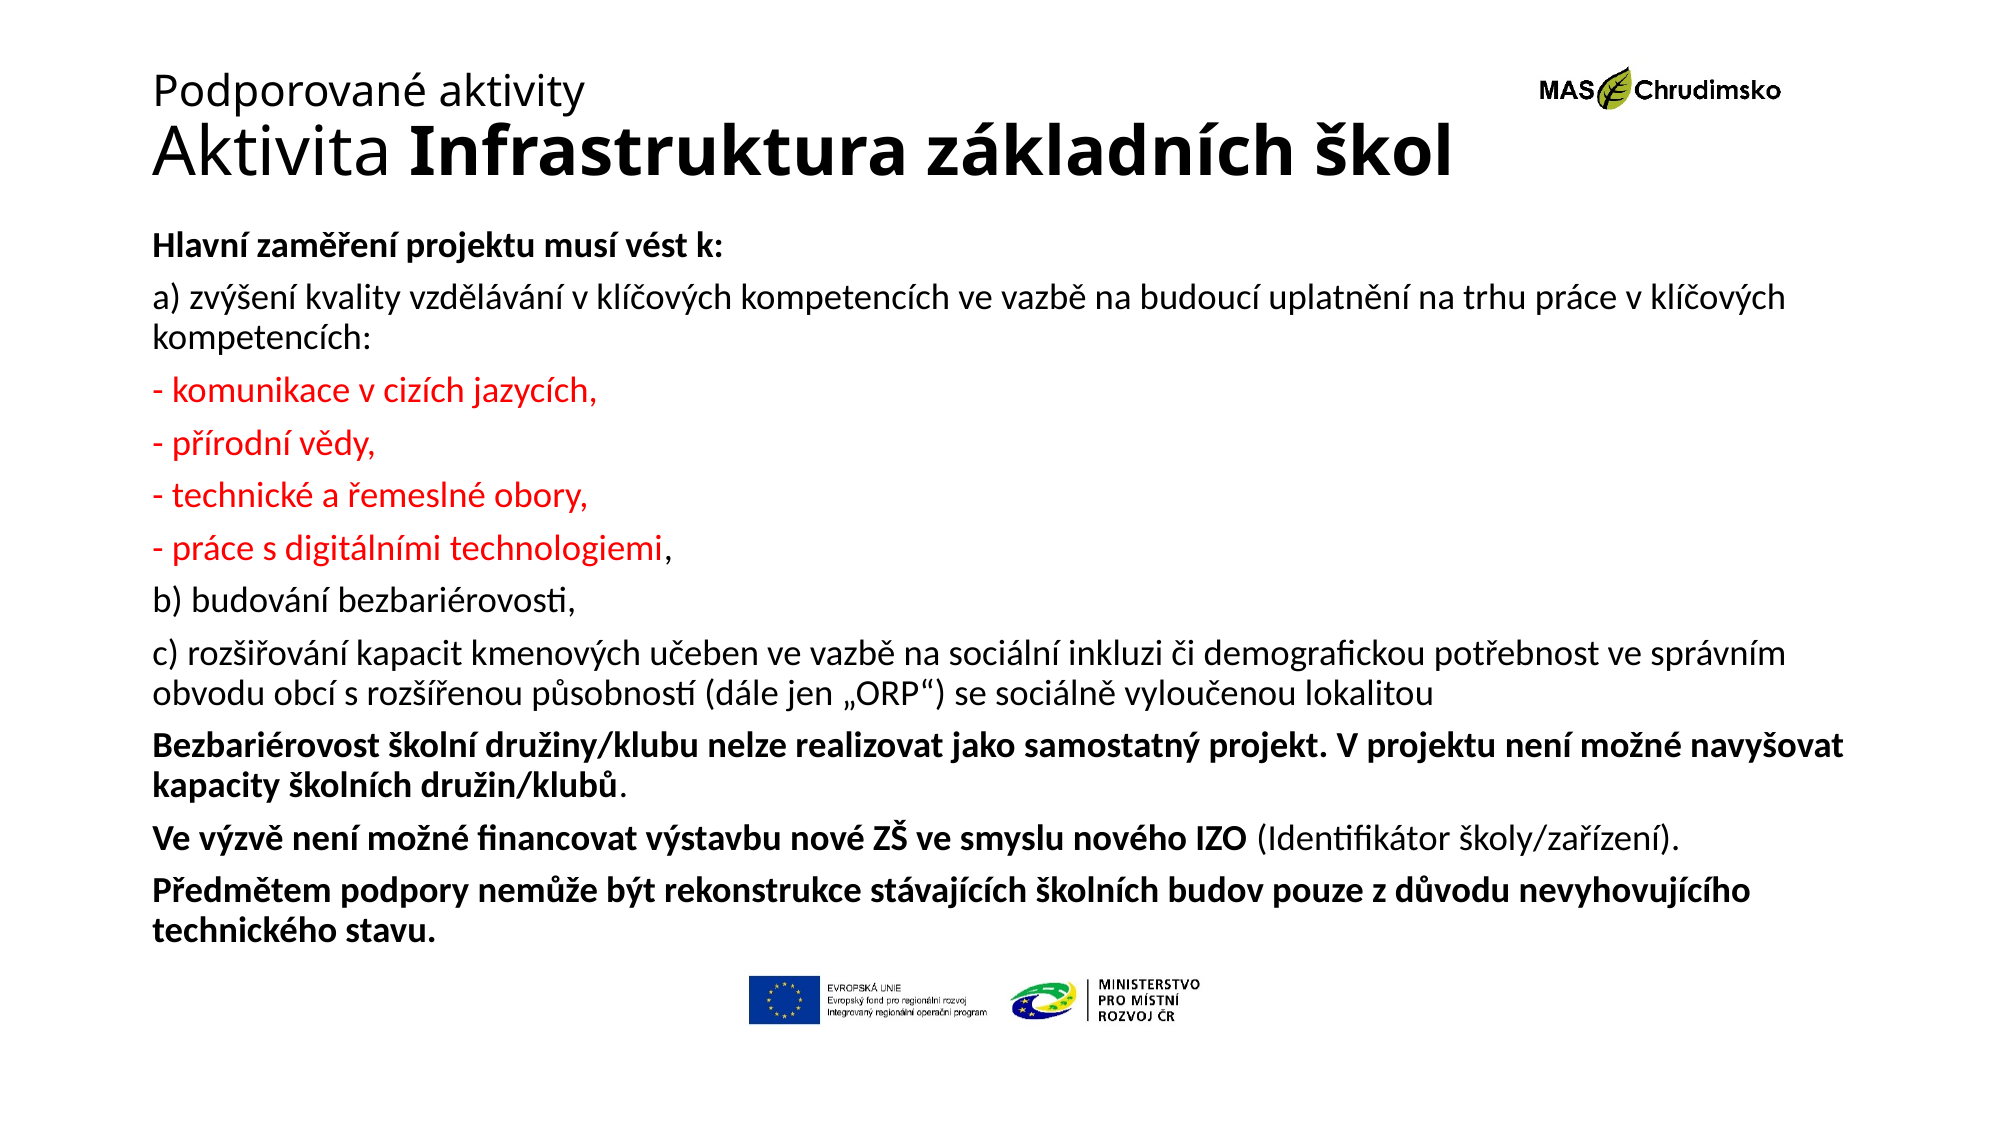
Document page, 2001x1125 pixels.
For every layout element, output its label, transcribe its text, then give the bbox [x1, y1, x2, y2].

title Podporované aktivity Aktivita Infrastruktura základních škol [137, 59, 1863, 200]
picture [1519, 59, 1801, 116]
list Hlavní zaměření projektu musí vést k: a) zvýšení kvality vzdělávání v klíčových kompetencích ve vazbě na budoucí uplatnění na trhu práce v klíčových kompetencích: - komunikace v cizích jazycích, - přírodní vědy, - technické a řemeslné obory, - práce s digitálními technologiemi, b) budování bezbariérovosti, c) rozšiřování kapacit kmenových učeben ve vazbě na sociální inkluzi či demografickou potřebnost ve správním obvodu obcí s rozšířenou působností (dále jen „ORP“) se sociálně vyloučenou lokalitou Bezbariérovost školní družiny/klubu nelze realizovat jako samostatný projekt. V projektu není možné navyšovat kapacity školních družin/klubů. Ve výzvě není možné financovat výstavbu nové ZŠ ve smyslu nového IZO (Identifikátor školy/zařízení). Předmětem podpory nemůže být rekonstrukce stávajících školních budov pouze z důvodu nevyhovujícího technického stavu. [137, 218, 1863, 961]
picture [733, 959, 1215, 1040]
